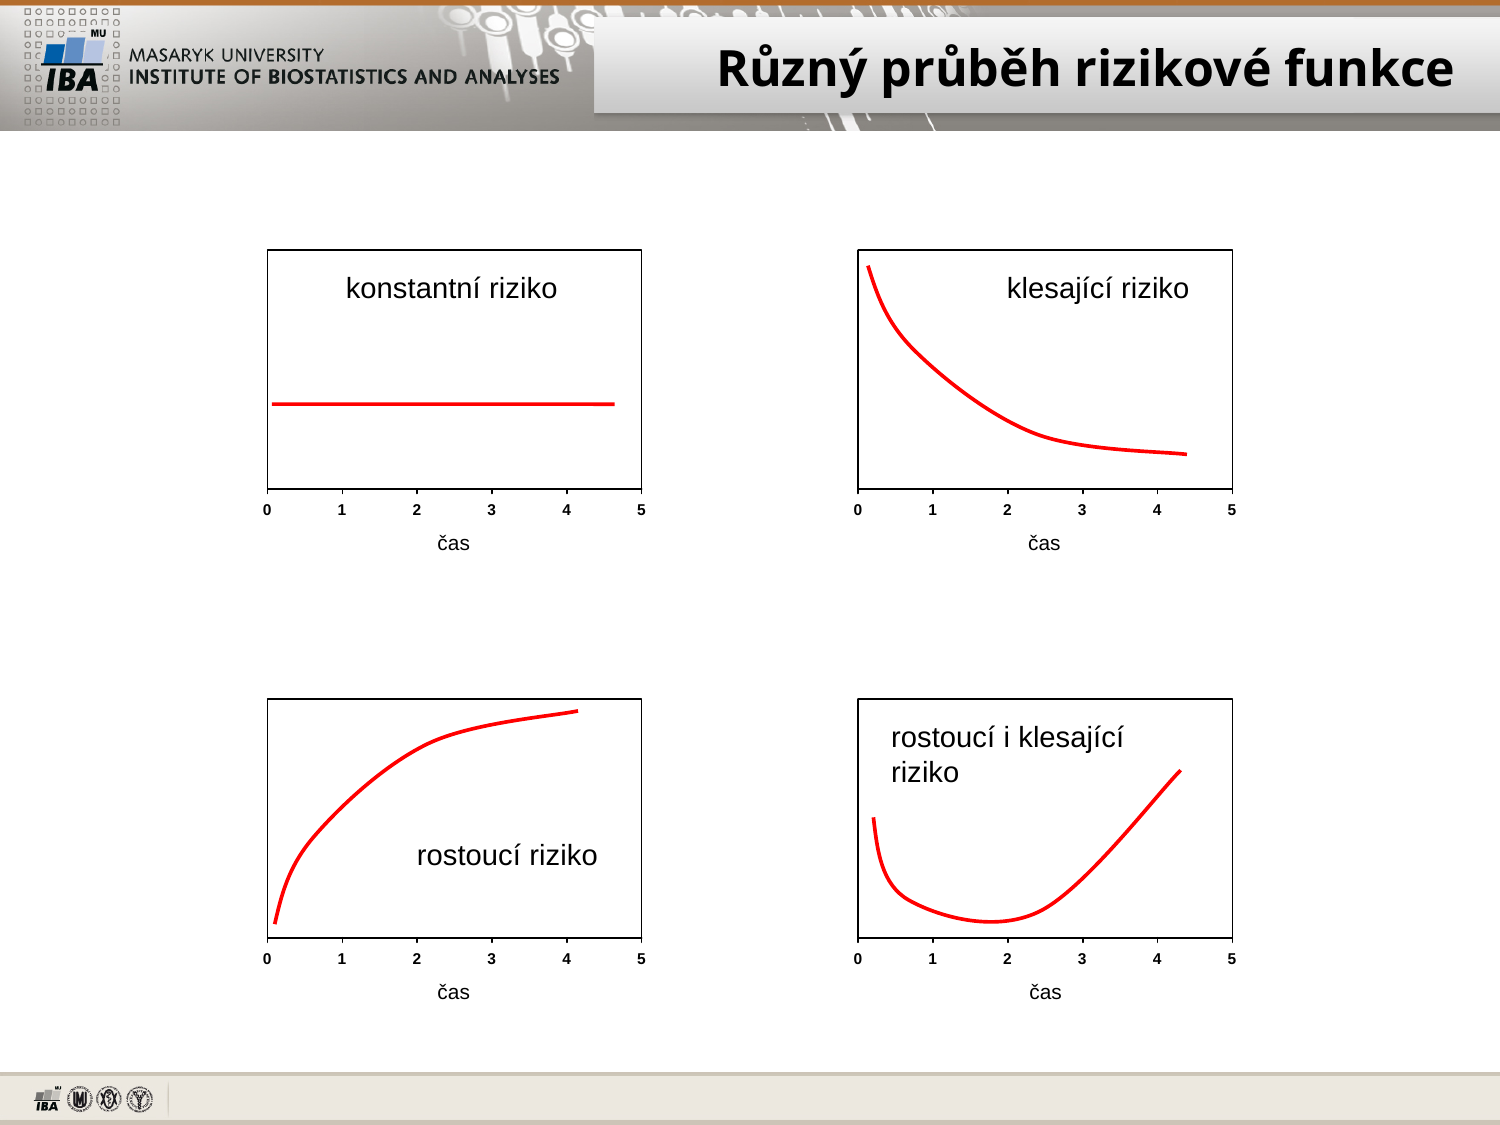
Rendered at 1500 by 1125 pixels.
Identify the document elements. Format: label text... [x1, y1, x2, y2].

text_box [236, 226, 1264, 1012]
picture [0, 1072, 1500, 1125]
text_box Různý průběh rizikové funkce [162, 36, 1471, 107]
picture [0, 0, 1500, 131]
